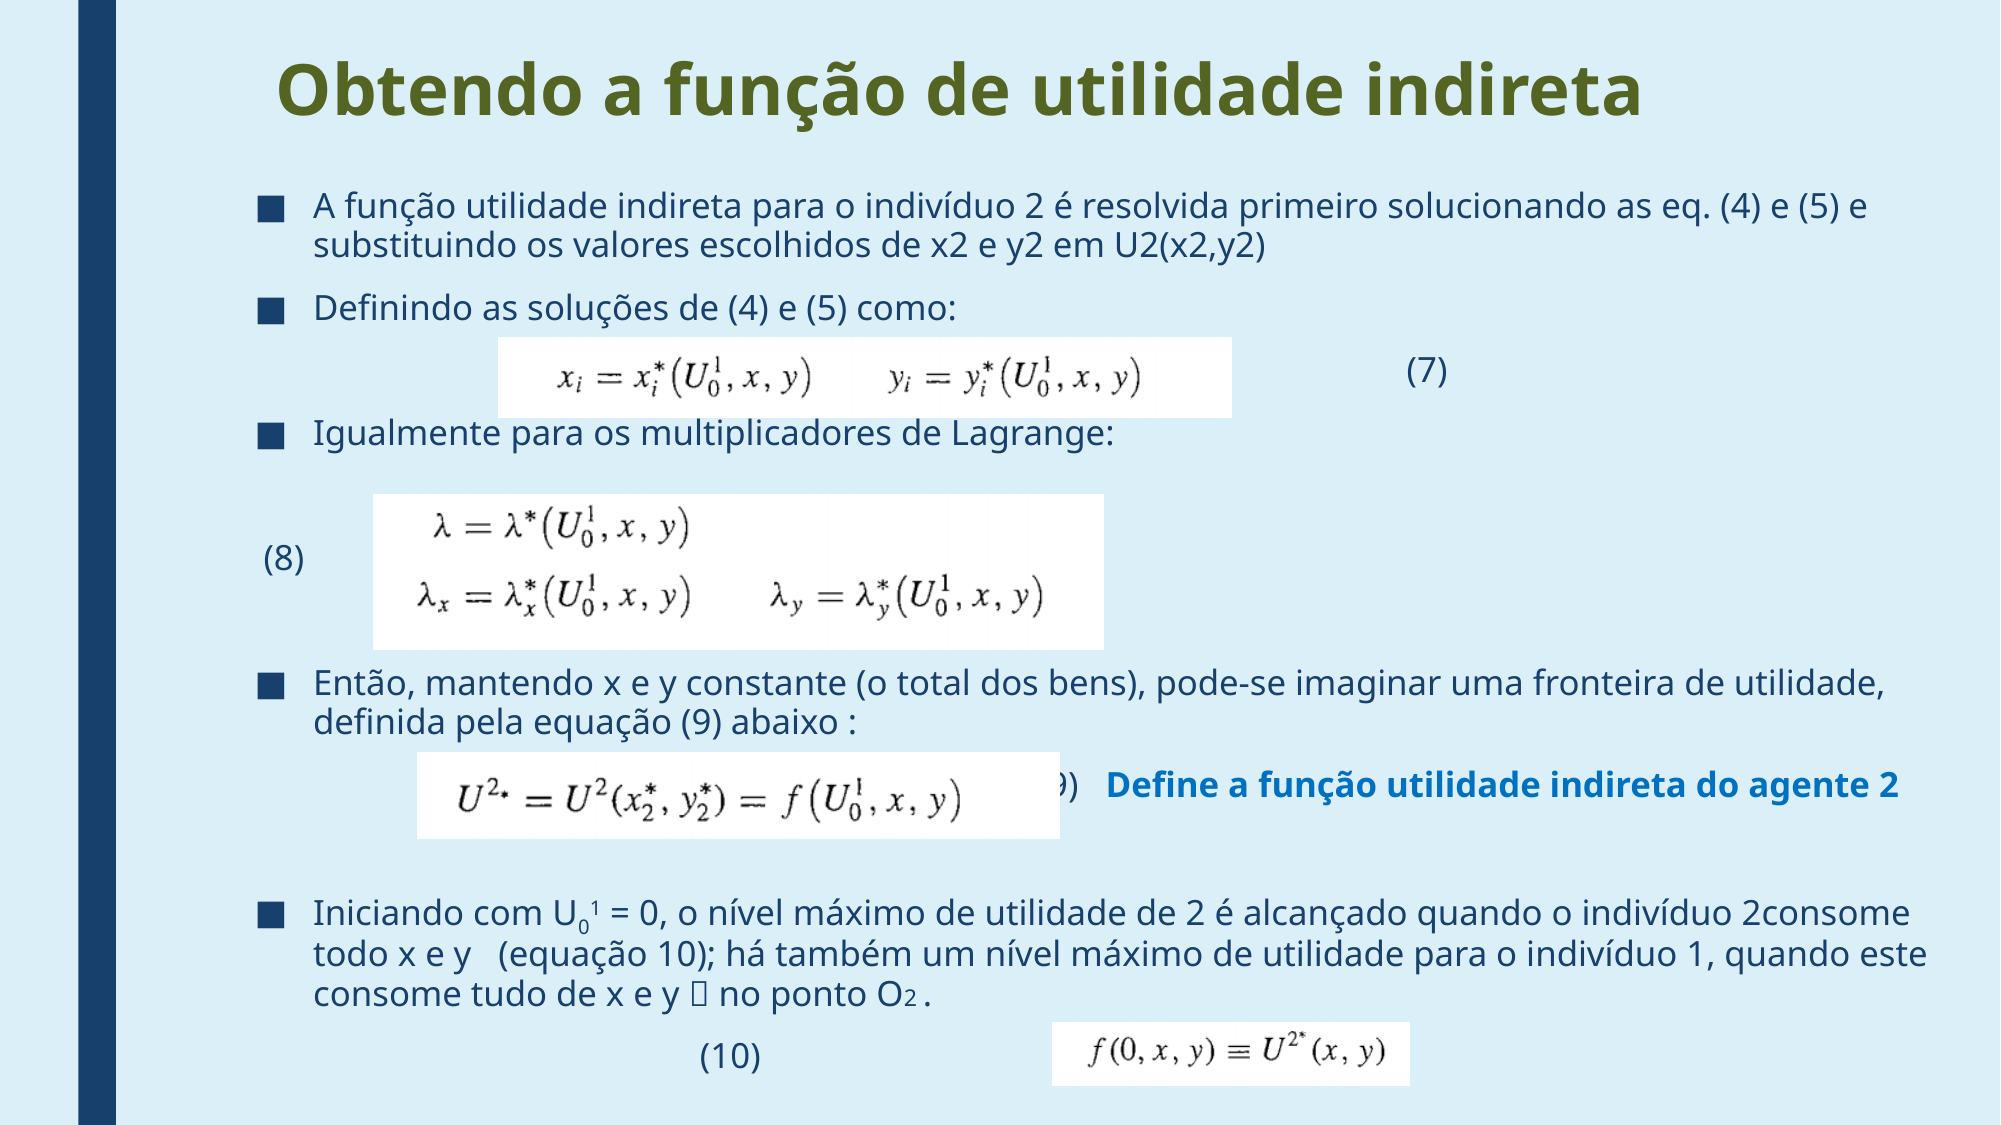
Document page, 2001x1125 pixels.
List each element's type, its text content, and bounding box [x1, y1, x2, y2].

picture [373, 494, 1104, 650]
picture [417, 752, 1060, 839]
title Obtendo a função de utilidade indireta [260, 47, 1836, 179]
picture [498, 337, 1232, 419]
picture [1052, 1022, 1410, 1086]
list A função utilidade indireta para o indivíduo 2 é resolvida primeiro solucionando as eq. (4) e (5) e substituindo os valores escolhidos de x2 e y2 em U2(x2,y2) Definindo as soluções de (4) e (5) como: (7) Igualmente para os multiplicadores de Lagrange: (8) Então, mantendo x e y constante (o total dos bens), pode-se imaginar uma fronteira de utilidade, definida pela equação (9) abaixo : (9) Define a função utilidade indireta do agente 2 Iniciando com U01 = 0, o nível máximo de utilidade de 2 é alcançado quando o indivíduo 2consome todo x e y (equação 10); há também um nível máximo de utilidade para o indivíduo 1, quando este consome tudo de x e y  no ponto O2 . (10) [239, 179, 1950, 1109]
